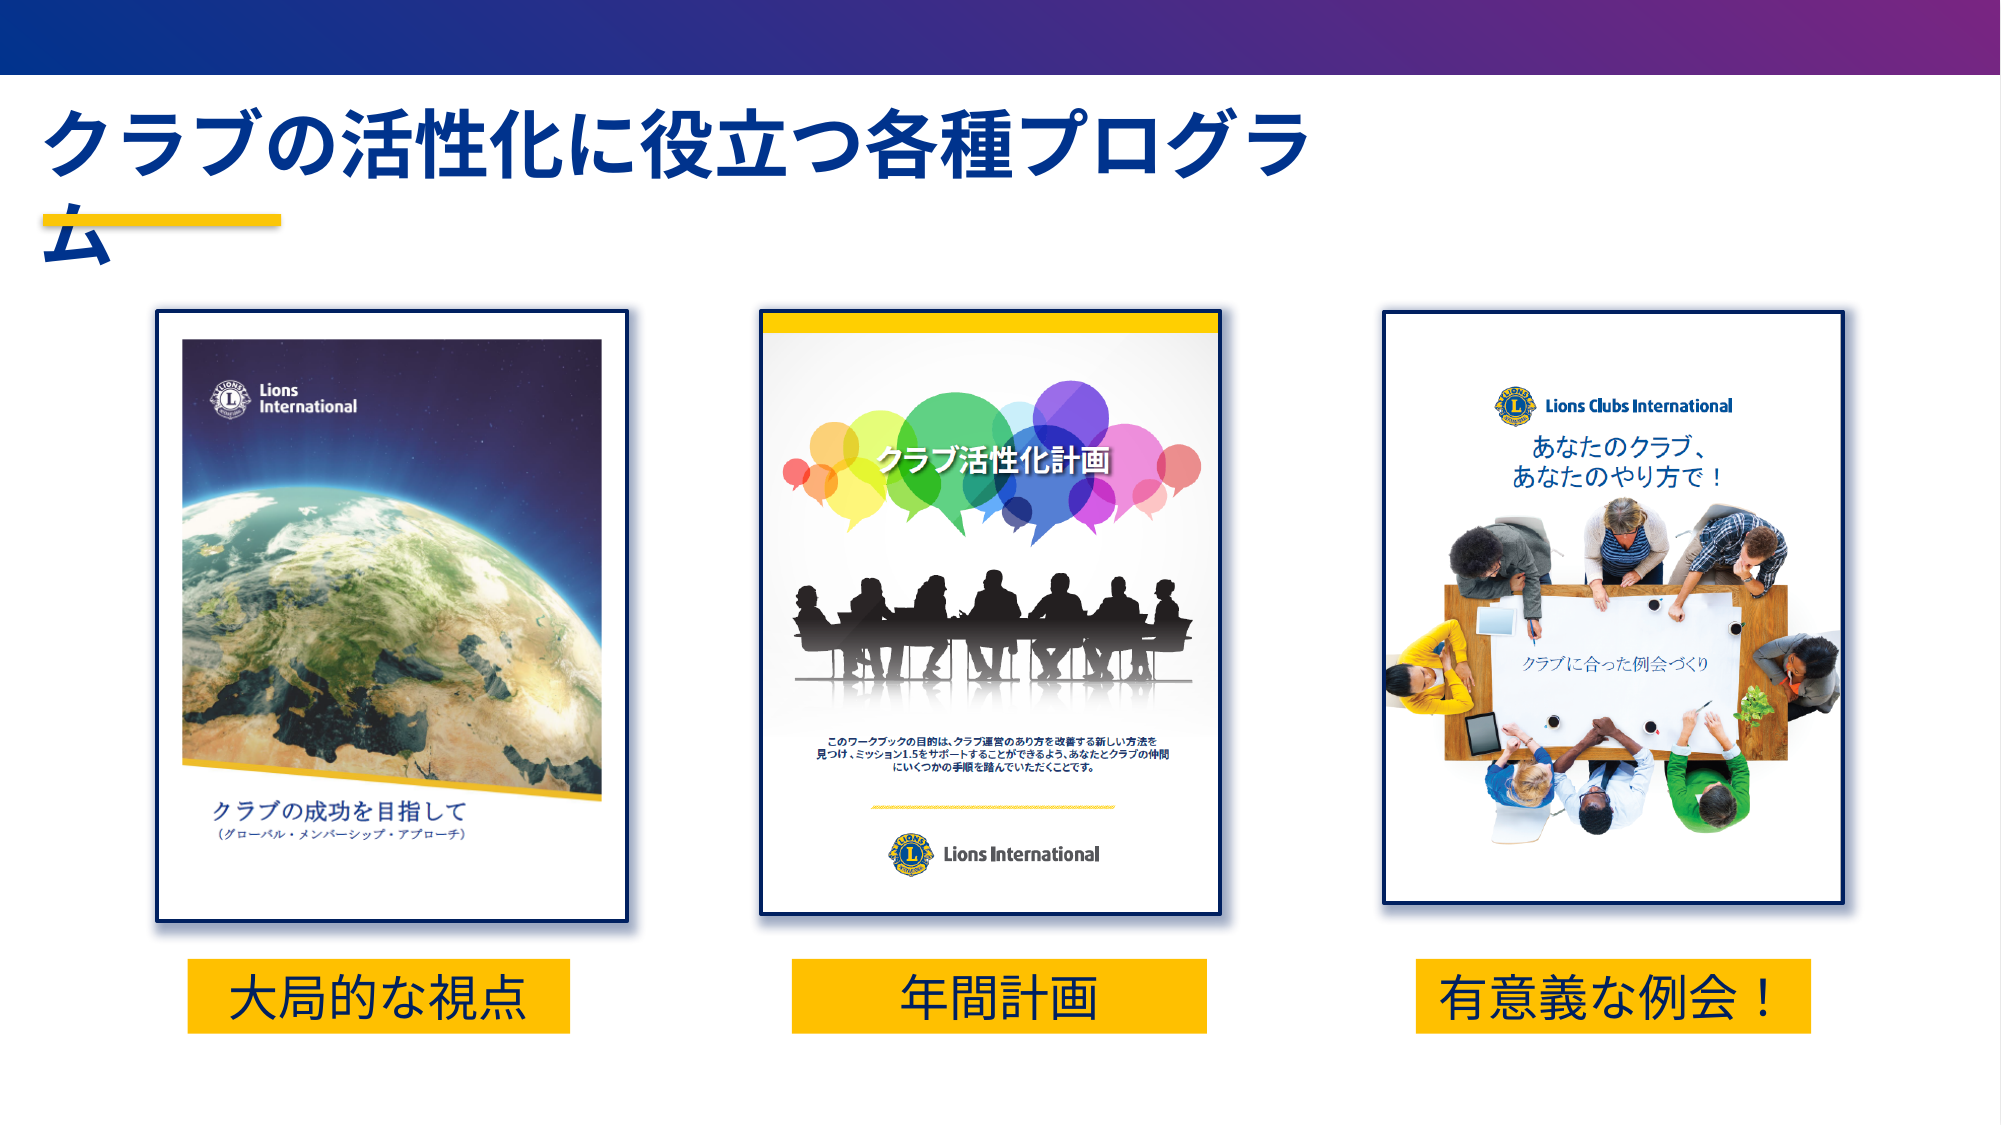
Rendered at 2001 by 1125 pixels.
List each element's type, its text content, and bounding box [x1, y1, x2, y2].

text_box 有意義な例会！ [1415, 958, 1812, 1034]
picture [158, 312, 626, 920]
text_box クラブの活性化に役立つ各種プログラム [24, 90, 1340, 185]
picture [762, 312, 1219, 912]
text_box [0, 0, 2000, 77]
picture [1385, 313, 1841, 902]
text_box 年間計画 [791, 958, 1207, 1034]
text_box [42, 213, 282, 227]
text_box 大局的な視点 [187, 958, 571, 1034]
